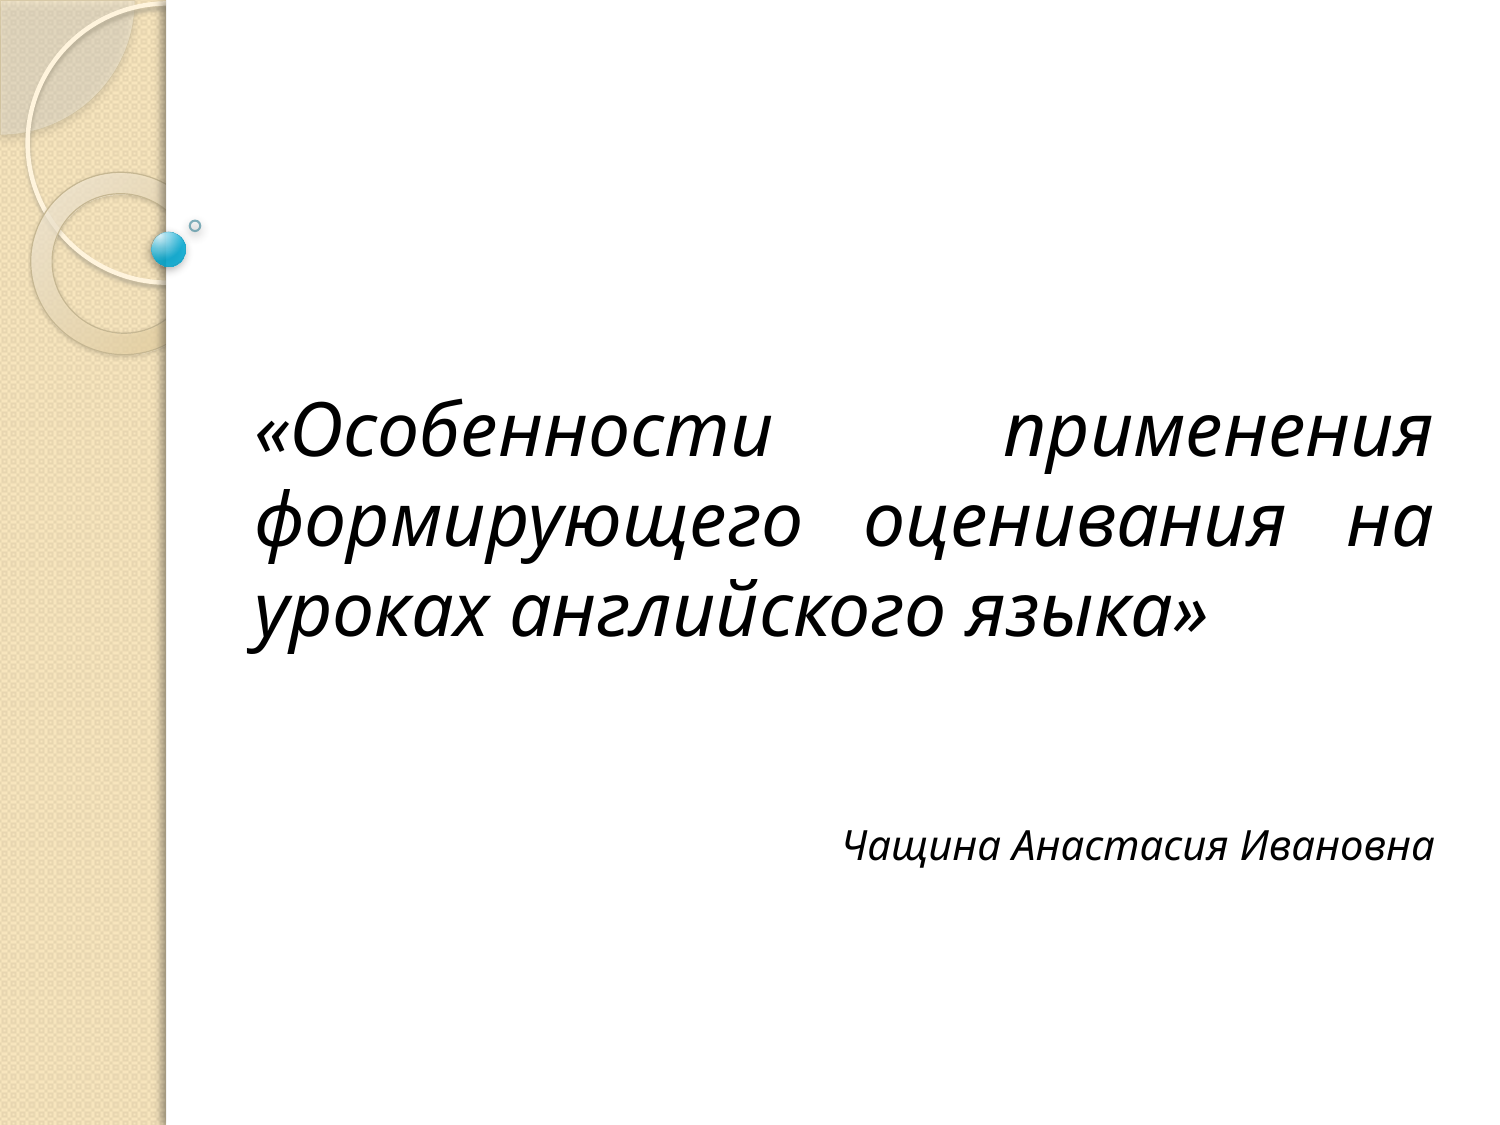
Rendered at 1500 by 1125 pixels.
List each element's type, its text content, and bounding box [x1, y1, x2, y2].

subtitle «Особенности применения формирующего оценивания на уроках английского языка» Чащина Анастасия Ивановна [234, 303, 1450, 1075]
